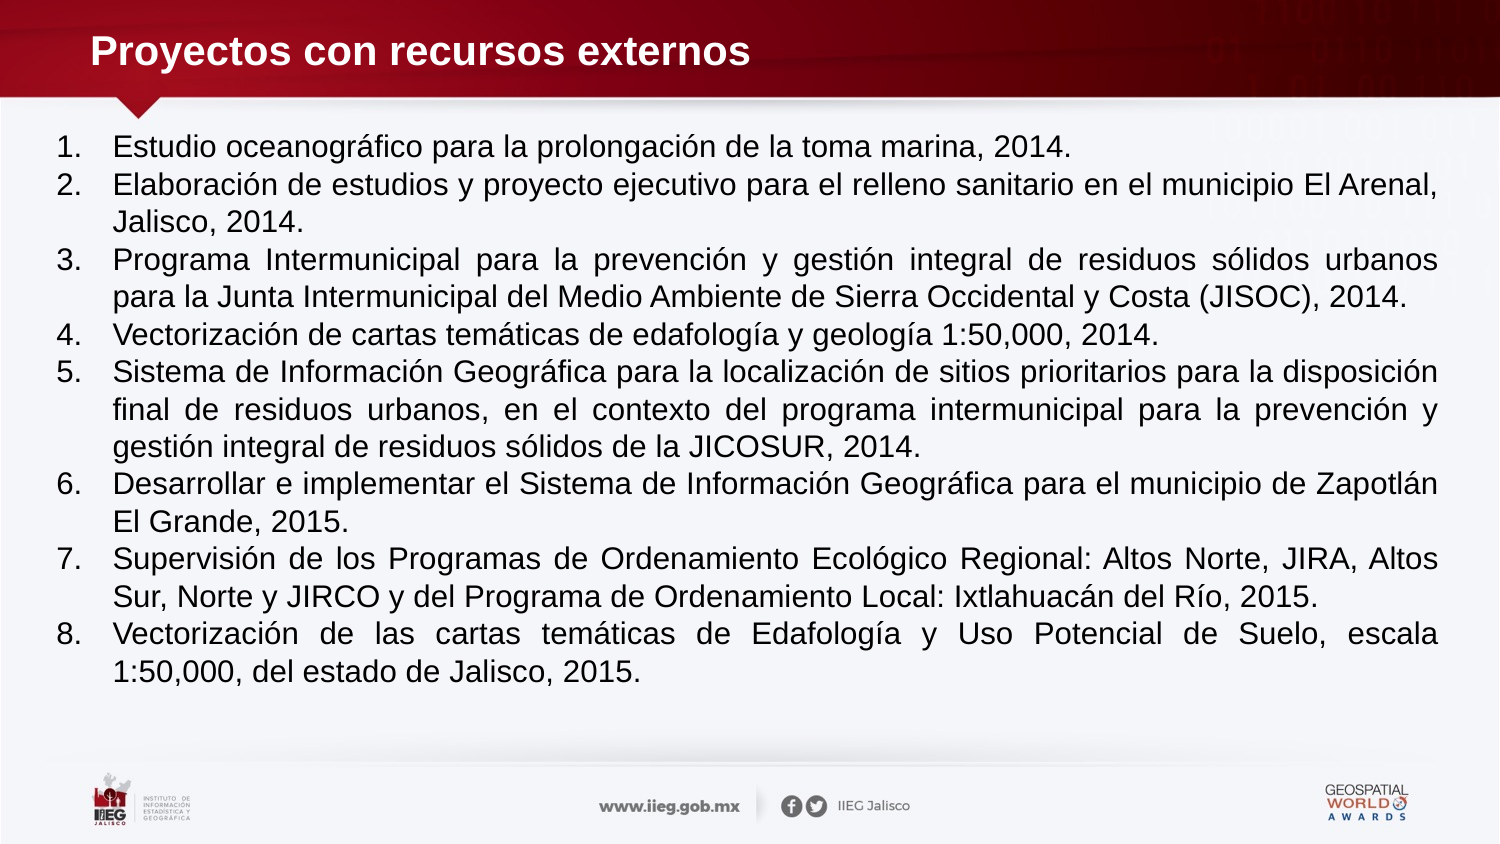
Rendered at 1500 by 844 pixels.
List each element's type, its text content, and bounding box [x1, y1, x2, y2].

text_box Estudio oceanográfico para la prolongación de la toma marina, 2014. Elaboración de estudios y proyecto ejecutivo para el relleno sanitario en el municipio El Arenal, Jalisco, 2014. Programa Intermunicipal para la prevención y gestión integral de residuos sólidos urbanos para la Junta Intermunicipal del Medio Ambiente de Sierra Occidental y Costa (JISOC), 2014. Vectorización de cartas temáticas de edafología y geología 1:50,000, 2014. Sistema de Información Geográfica para la localización de sitios prioritarios para la disposición final de residuos urbanos, en el contexto del programa intermunicipal para la prevención y gestión integral de residuos sólidos de la JICOSUR, 2014. Desarrollar e implementar el Sistema de Información Geográfica para el municipio de Zapotlán El Grande, 2015. Supervisión de los Programas de Ordenamiento Ecológico Regional: Altos Norte, JIRA, Altos Sur, Norte y JIRCO y del Programa de Ordenamiento Local: Ixtlahuacán del Río, 2015. Vectorización de las cartas temáticas de Edafología y Uso Potencial de Suelo, escala 1:50,000, del estado de Jalisco, 2015. [41, 119, 1456, 734]
title Proyectos con recursos externos [75, 0, 1425, 99]
picture [0, 0, 1500, 844]
